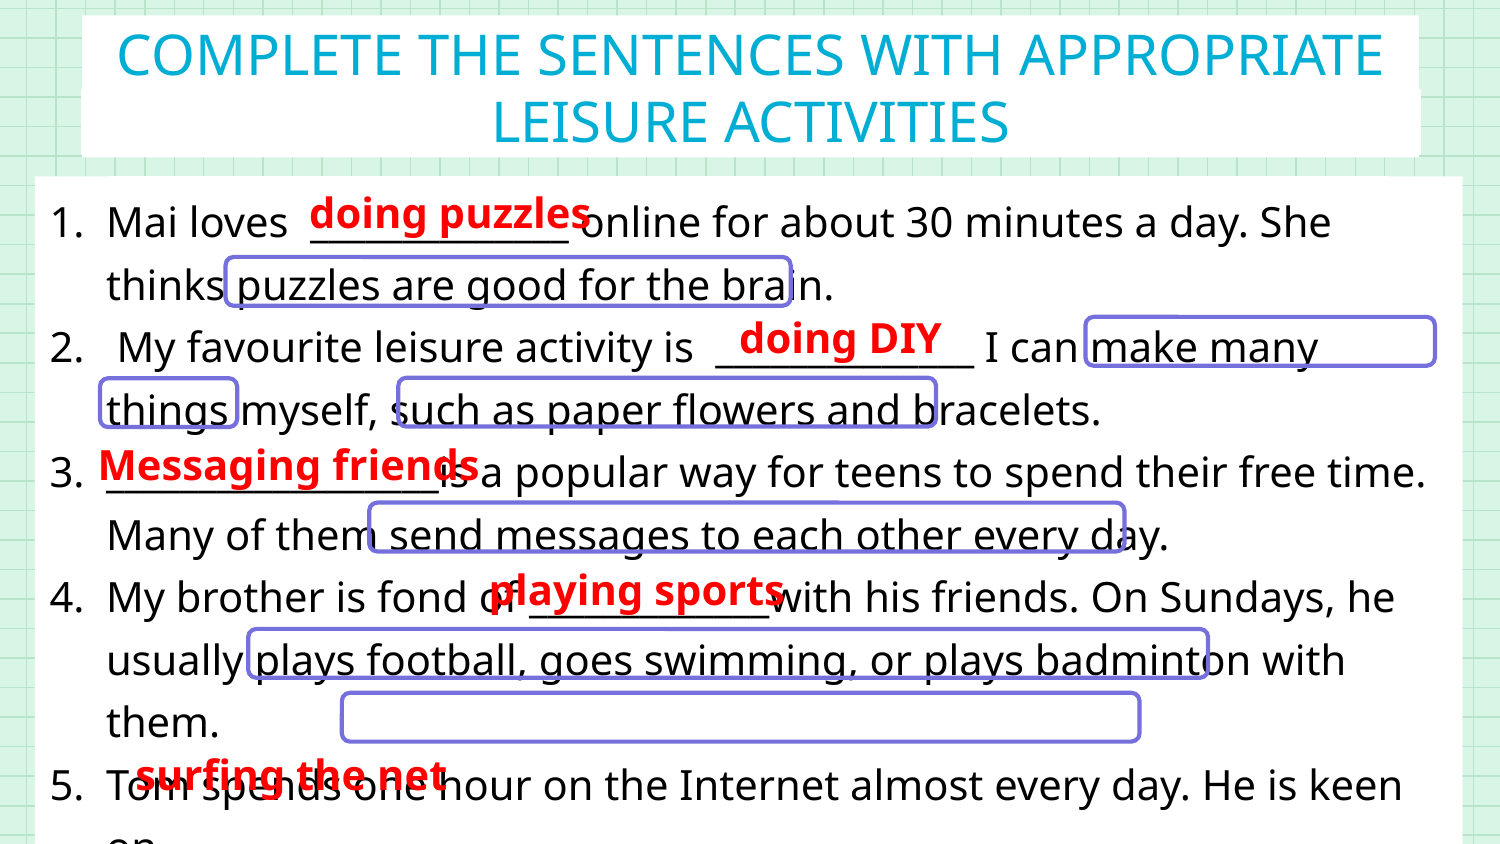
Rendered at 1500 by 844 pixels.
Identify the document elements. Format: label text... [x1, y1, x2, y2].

text_box surfing the net [120, 741, 463, 807]
text_box Mai loves ______________ online for about 30 minutes a day. She thinks puzzles are good for the brain. My favourite leisure activity is ______________ I can make many things myself, such as paper flowers and bracelets. __________________is a popular way for teens to spend their free time. Many of them send messages to each other every day. My brother is fond of _____________with his friends. On Sundays, he usually plays football, goes swimming, or plays badminton with them. Tom spends one hour on the Internet almost every day. He is keen on __________________ [34, 176, 1463, 844]
text_box playing sports [473, 556, 800, 622]
text_box [223, 254, 793, 308]
text_box doing puzzles [294, 179, 607, 245]
title COMPLETE THE SENTENCES WITH APPROPRIATE LEISURE ACTIVITIES [82, 15, 1419, 158]
text_box [1083, 314, 1438, 368]
text_box [367, 500, 1127, 554]
text_box [246, 626, 1211, 680]
text_box [339, 690, 1142, 744]
text_box [396, 375, 939, 429]
text_box Messaging friends [82, 431, 495, 496]
text_box [97, 376, 240, 430]
text_box doing DIY [724, 304, 957, 370]
